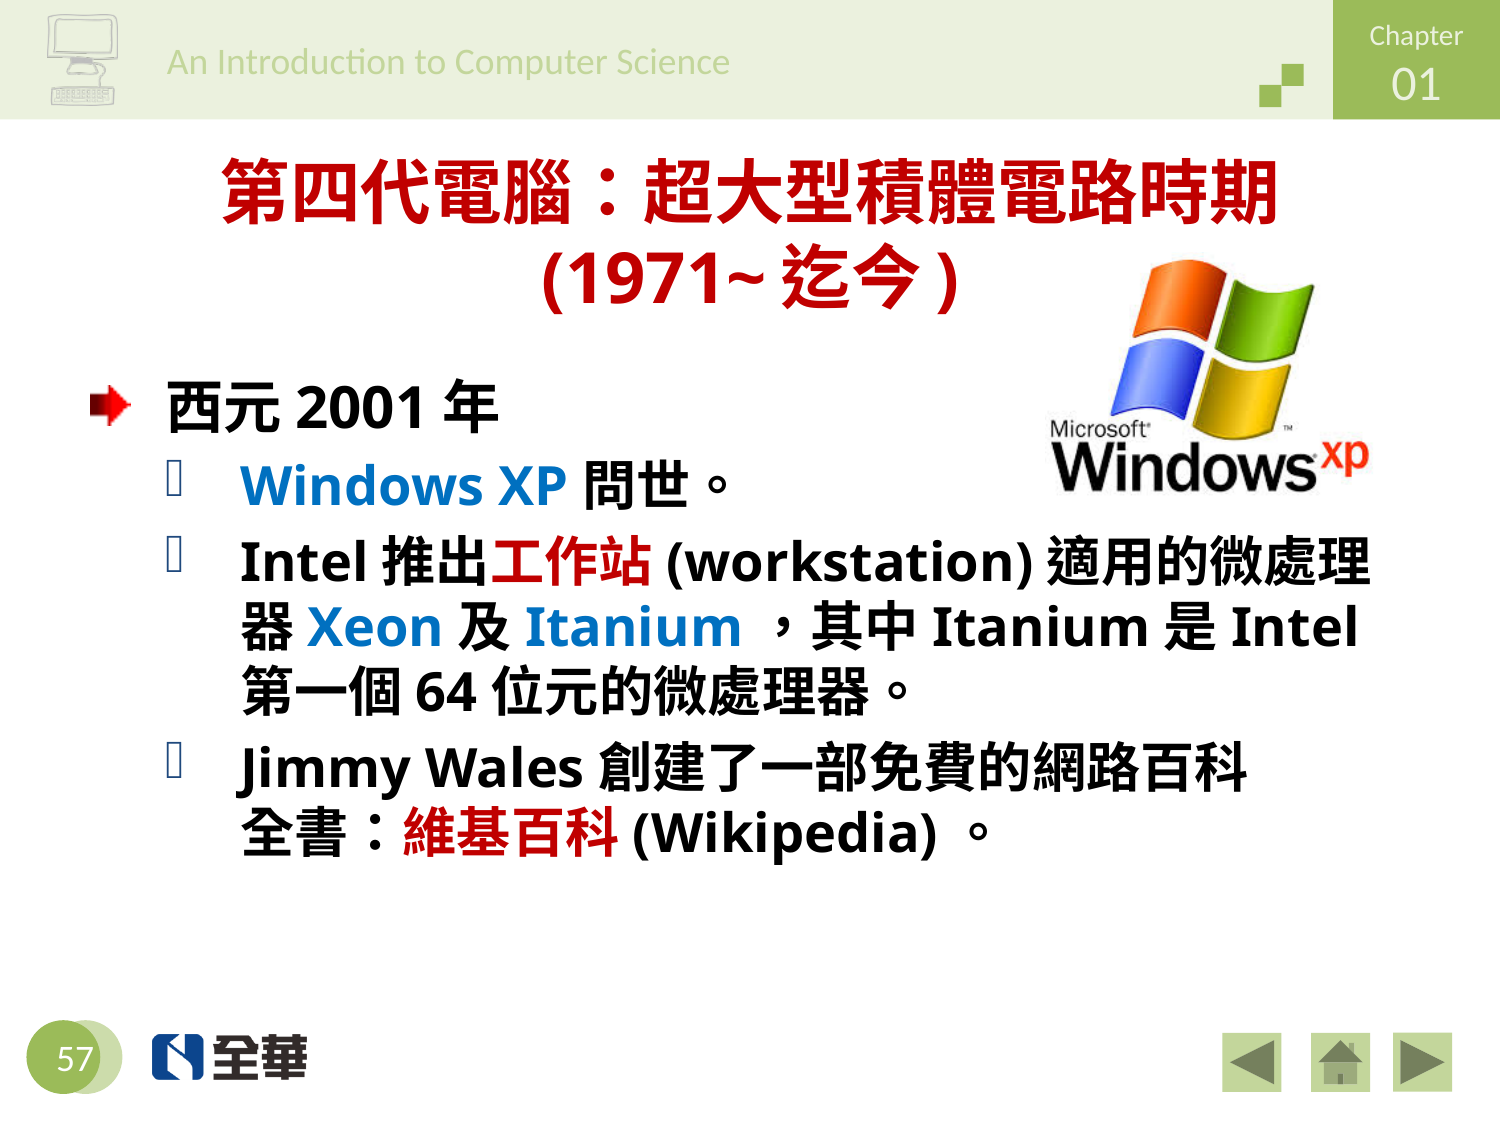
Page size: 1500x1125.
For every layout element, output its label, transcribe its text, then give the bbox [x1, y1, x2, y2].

title 第四代電腦：超大型積體電路時期 (1971~迄今) [75, 138, 1425, 327]
text_box [247, 837, 485, 898]
picture [47, 14, 118, 106]
picture [90, 385, 131, 426]
picture [152, 1034, 307, 1080]
picture [1045, 252, 1377, 518]
list 西元2001年 Windows XP問世。 Intel推出工作站(workstation)適用的微處理器Xeon及Itanium，其中Itanium是Intel第一個64位元的微處理器。 Jimmy Wales創建了一部免費的網路百科 全書：維基百科(Wikipedia)。 [75, 363, 1425, 1005]
